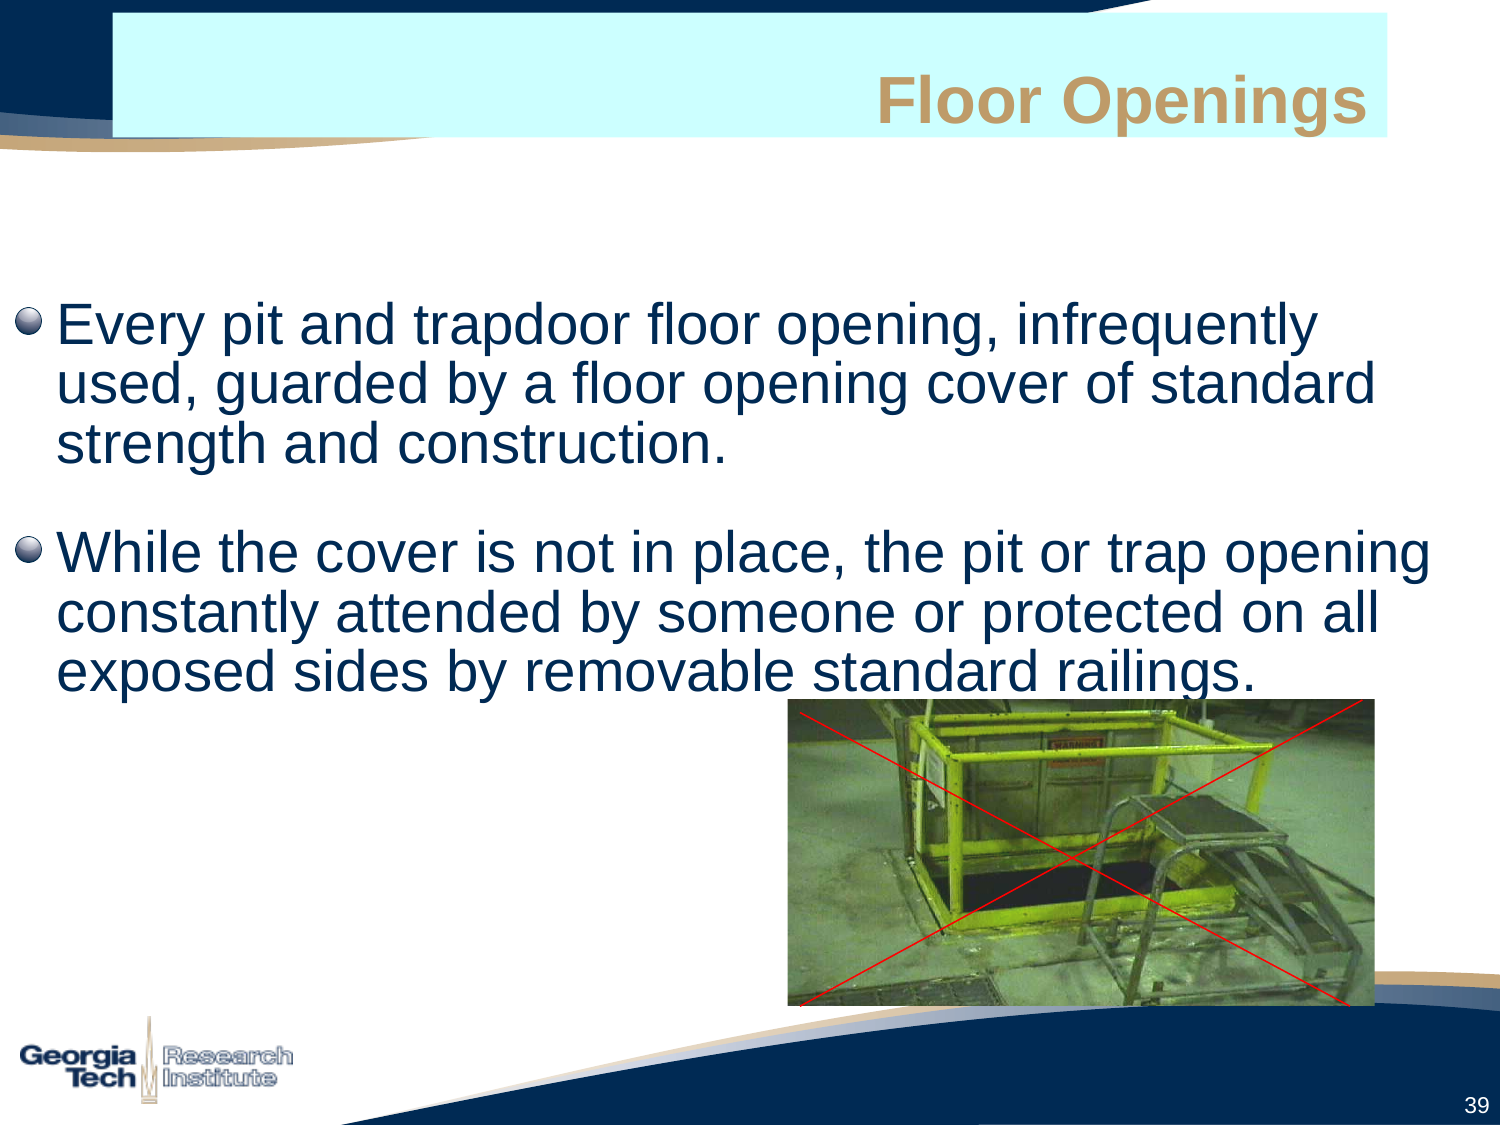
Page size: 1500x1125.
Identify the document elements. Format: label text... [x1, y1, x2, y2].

list Every pit and trapdoor floor opening, infrequently used, guarded by a floor opening cover of standard strength and construction. While the cover is not in place, the pit or trap opening constantly attended by someone or protected on all exposed sides by removable standard railings. [0, 162, 1488, 838]
picture [15, 307, 42, 335]
picture [20, 1016, 293, 1104]
slide_number 39 [1312, 1095, 1490, 1118]
title Floor Openings [112, 12, 1388, 138]
picture [15, 536, 42, 563]
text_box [787, 699, 1376, 1007]
